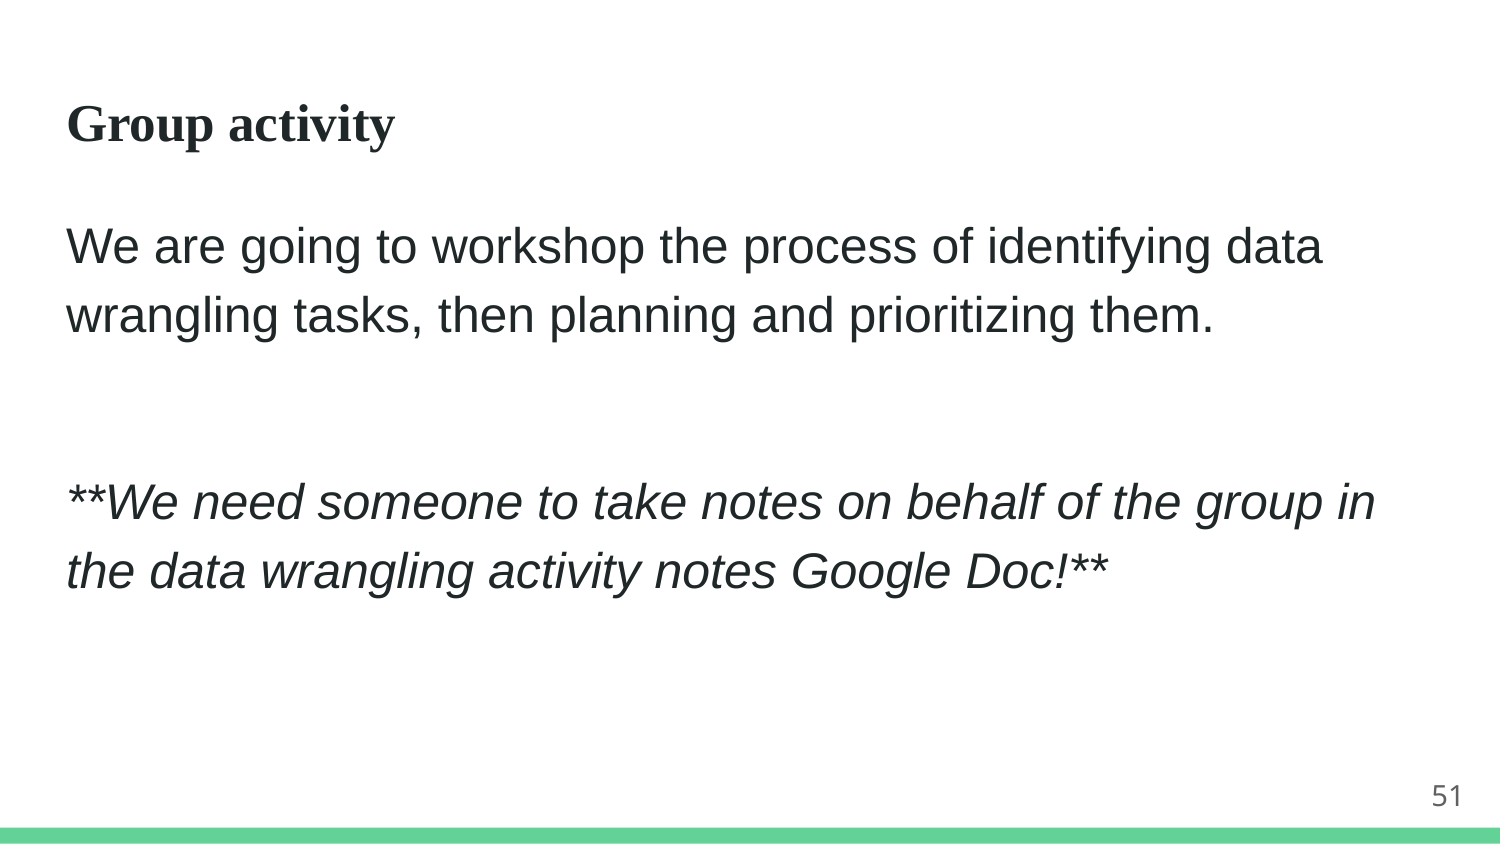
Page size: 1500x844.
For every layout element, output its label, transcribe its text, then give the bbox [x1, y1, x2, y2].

title Group activity [51, 72, 1449, 167]
list We are going to workshop the process of identifying data wrangling tasks, then planning and prioritizing them. **We need someone to take notes on behalf of the group in the data wrangling activity notes Google Doc!** [51, 189, 1449, 750]
slide_number 51 [1389, 764, 1480, 830]
